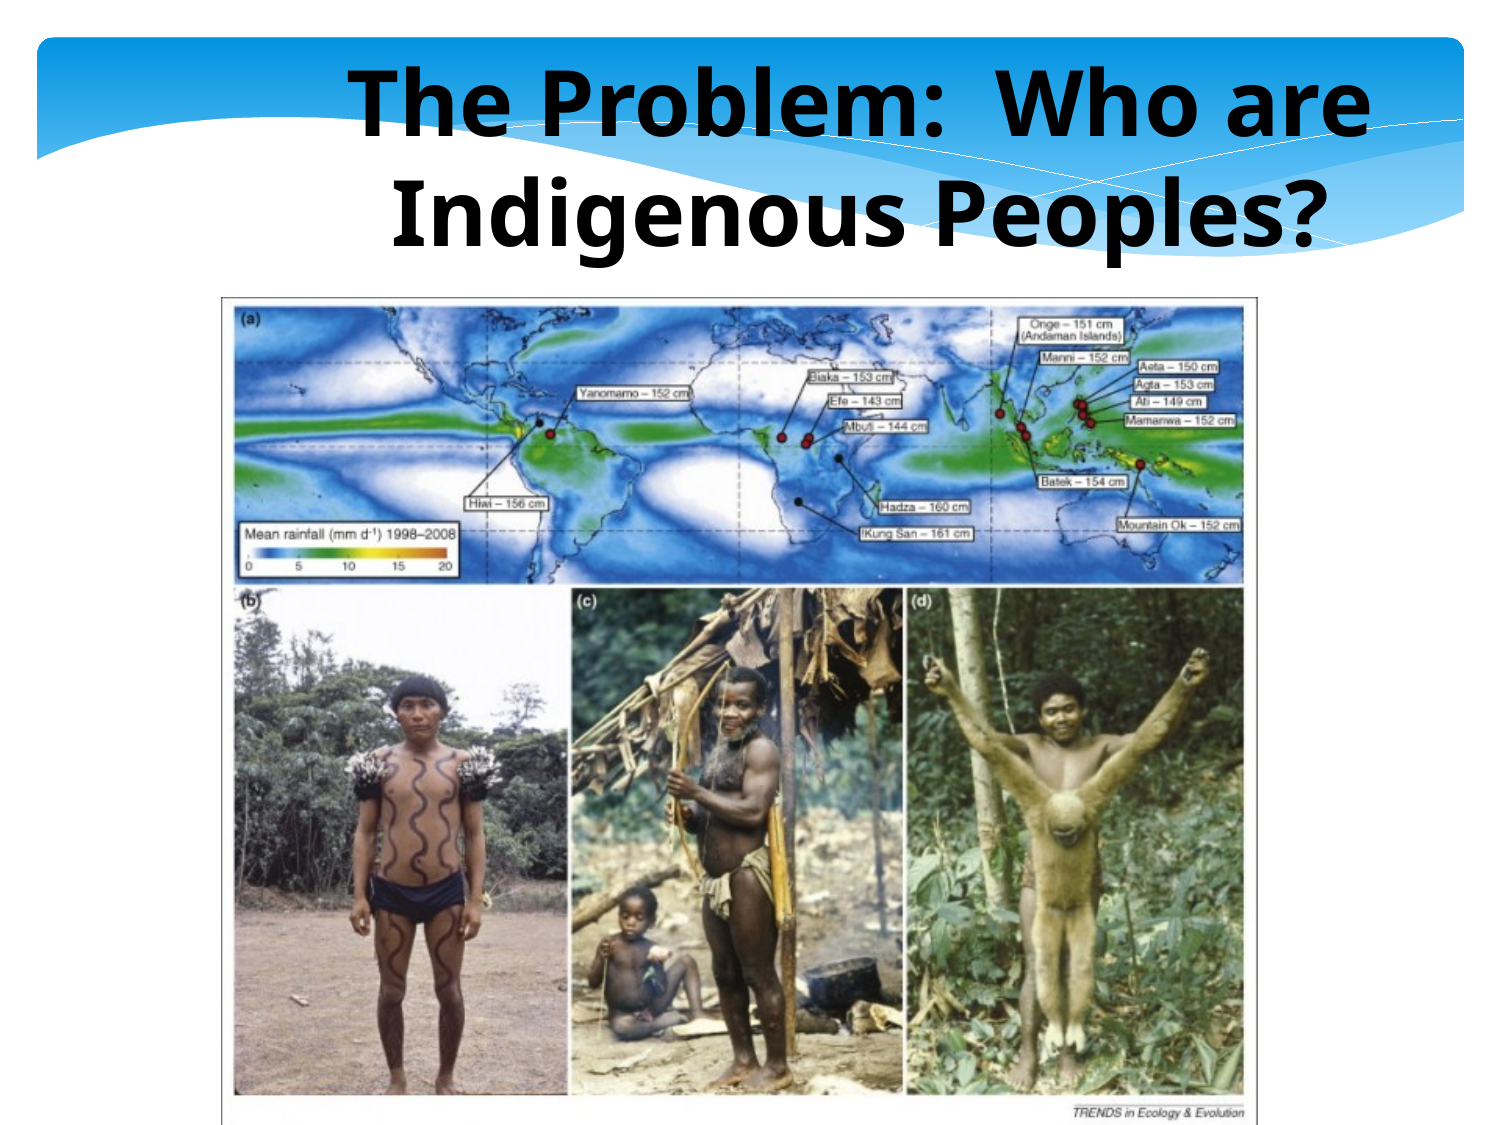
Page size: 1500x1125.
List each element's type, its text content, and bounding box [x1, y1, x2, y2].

title The Problem: Who are Indigenous Peoples? [221, 35, 1500, 275]
picture [221, 297, 1258, 1125]
